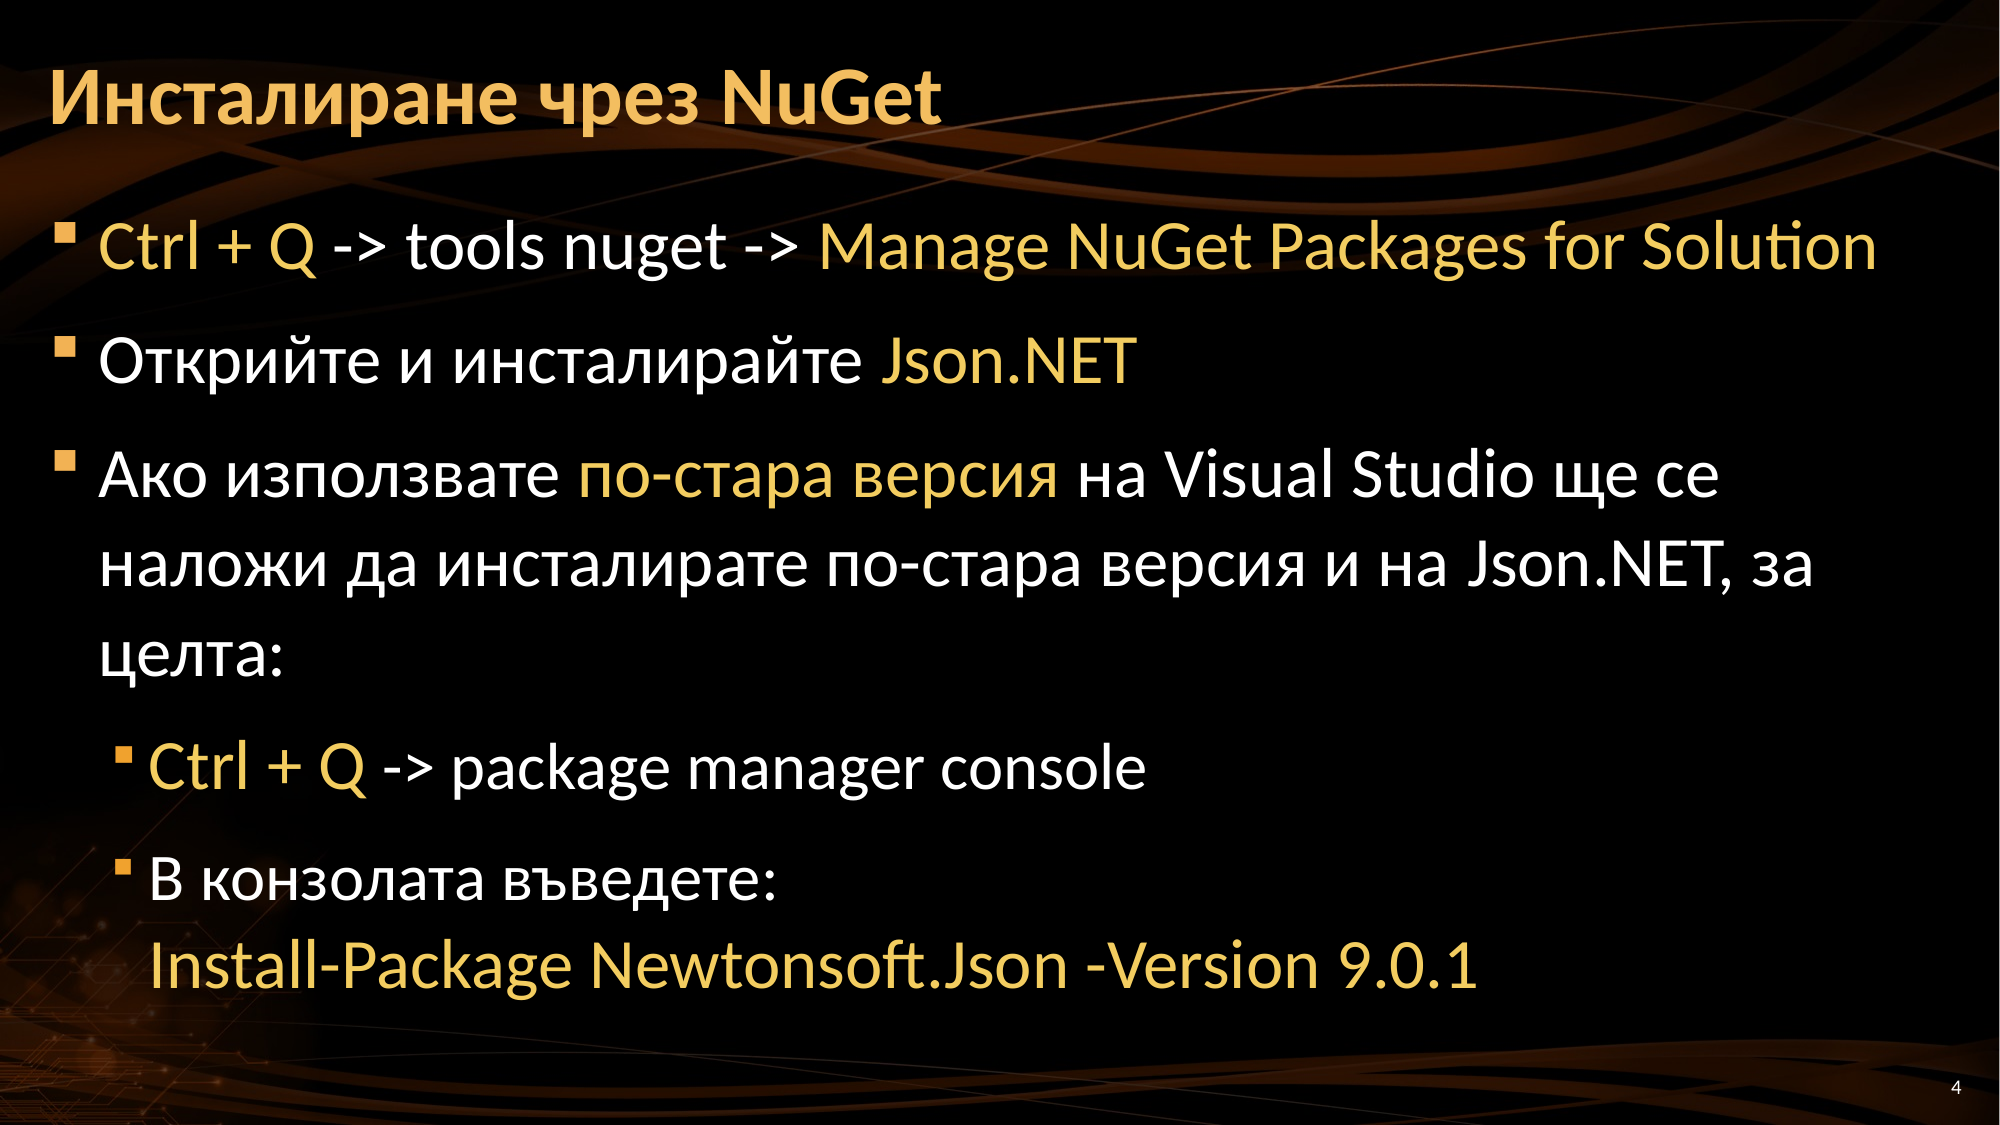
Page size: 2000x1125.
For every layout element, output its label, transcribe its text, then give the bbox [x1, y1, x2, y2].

picture [0, 0, 2000, 1125]
title Инсталиране чрез NuGet [30, 6, 1968, 189]
slide_number 4 [1897, 1070, 1968, 1103]
list Ctrl + Q -> tools nuget -> Manage NuGet Packages for Solution Открийте и инсталирайте Json.NET Ако използвате по-стара версия на Visual Studio ще се наложи да инсталирате по-стара версия и на Json.NET, за целта: Ctrl + Q -> package manager console В конзолата въведете: Install-Package Newtonsoft.Json -Version 9.0.1 [31, 189, 1968, 1103]
